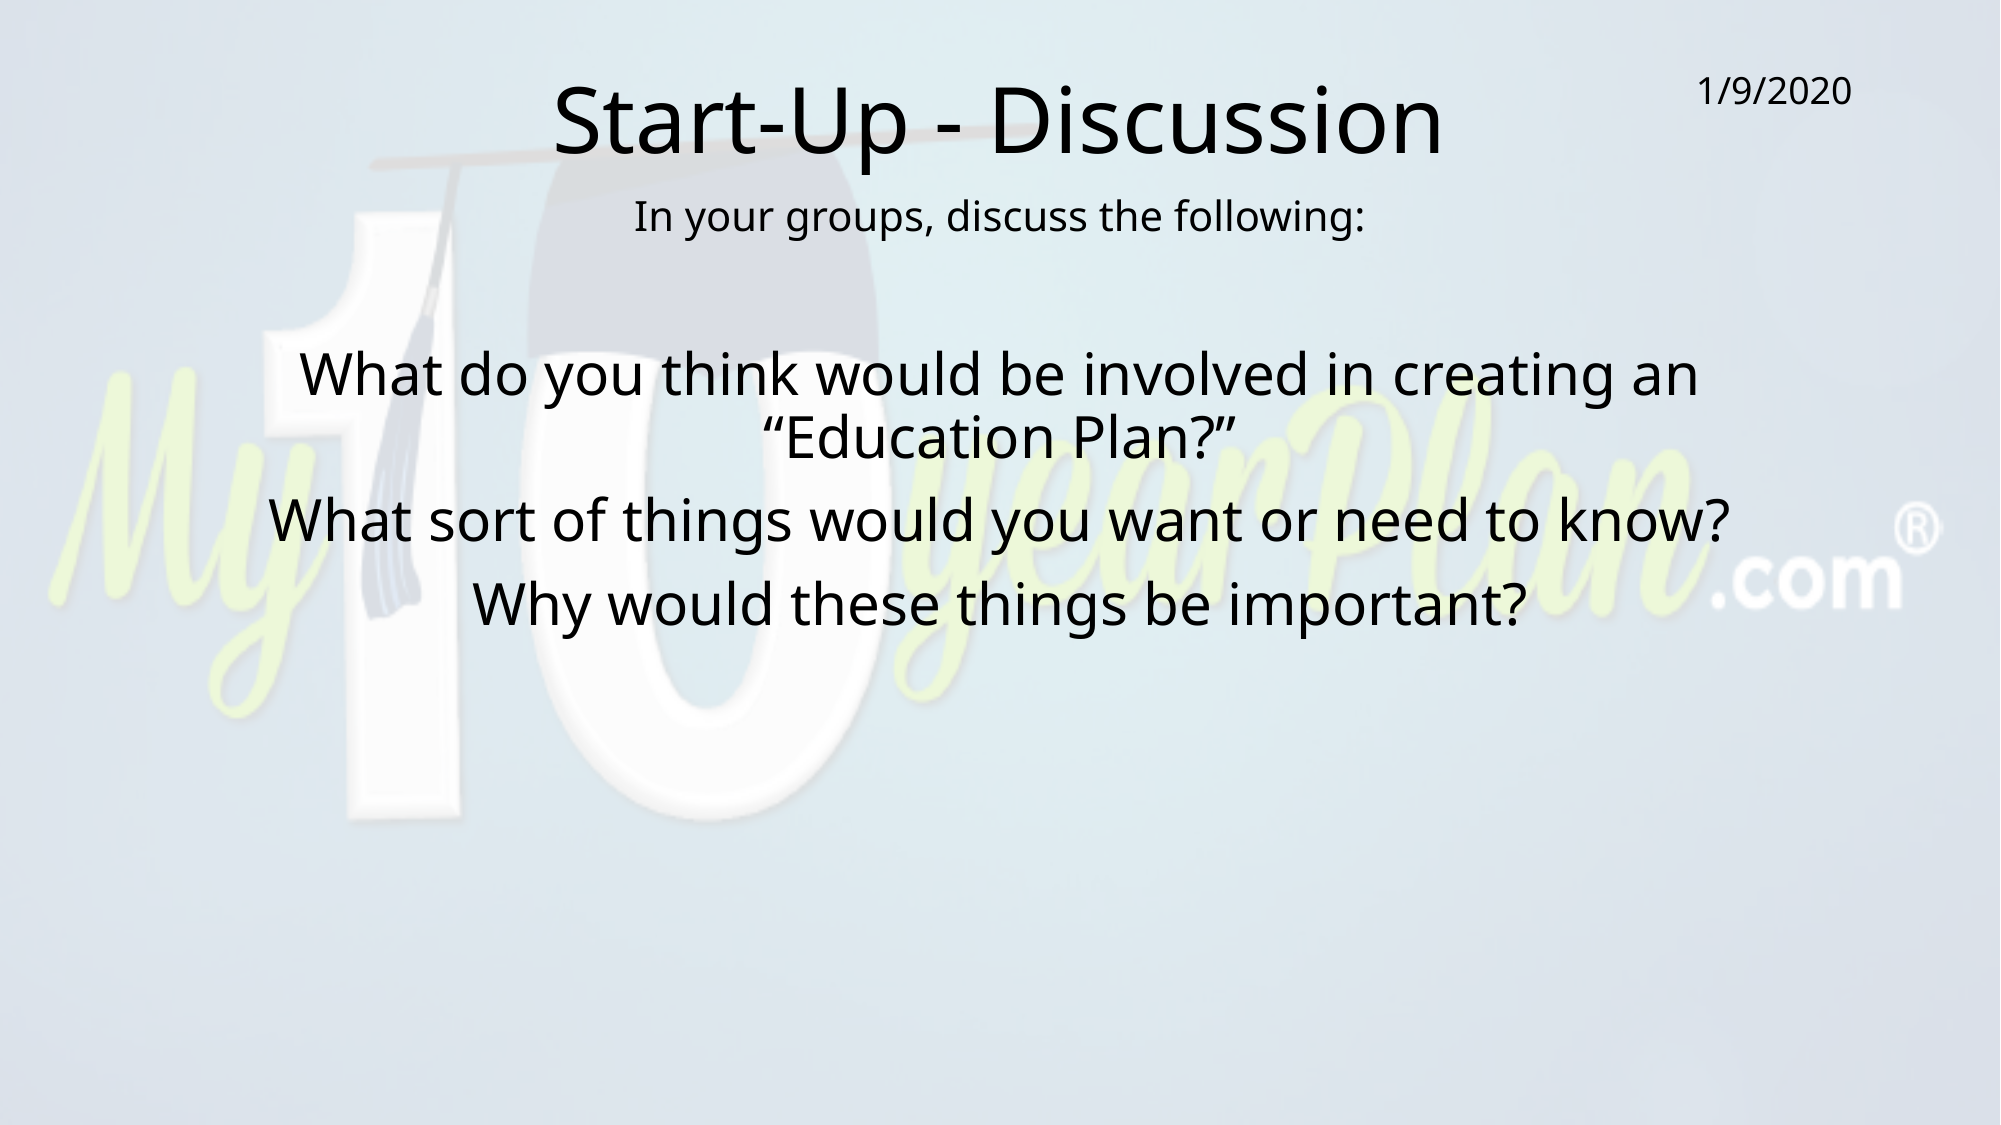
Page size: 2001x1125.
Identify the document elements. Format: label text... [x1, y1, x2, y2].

list In your groups, discuss the following: What do you think would be involved in creating an “Education Plan?” What sort of things would you want or need to know? Why would these things be important? [137, 187, 1863, 1014]
text_box 1/9/2020 [1607, 59, 1942, 120]
title Start-Up - Discussion [137, 59, 1863, 187]
